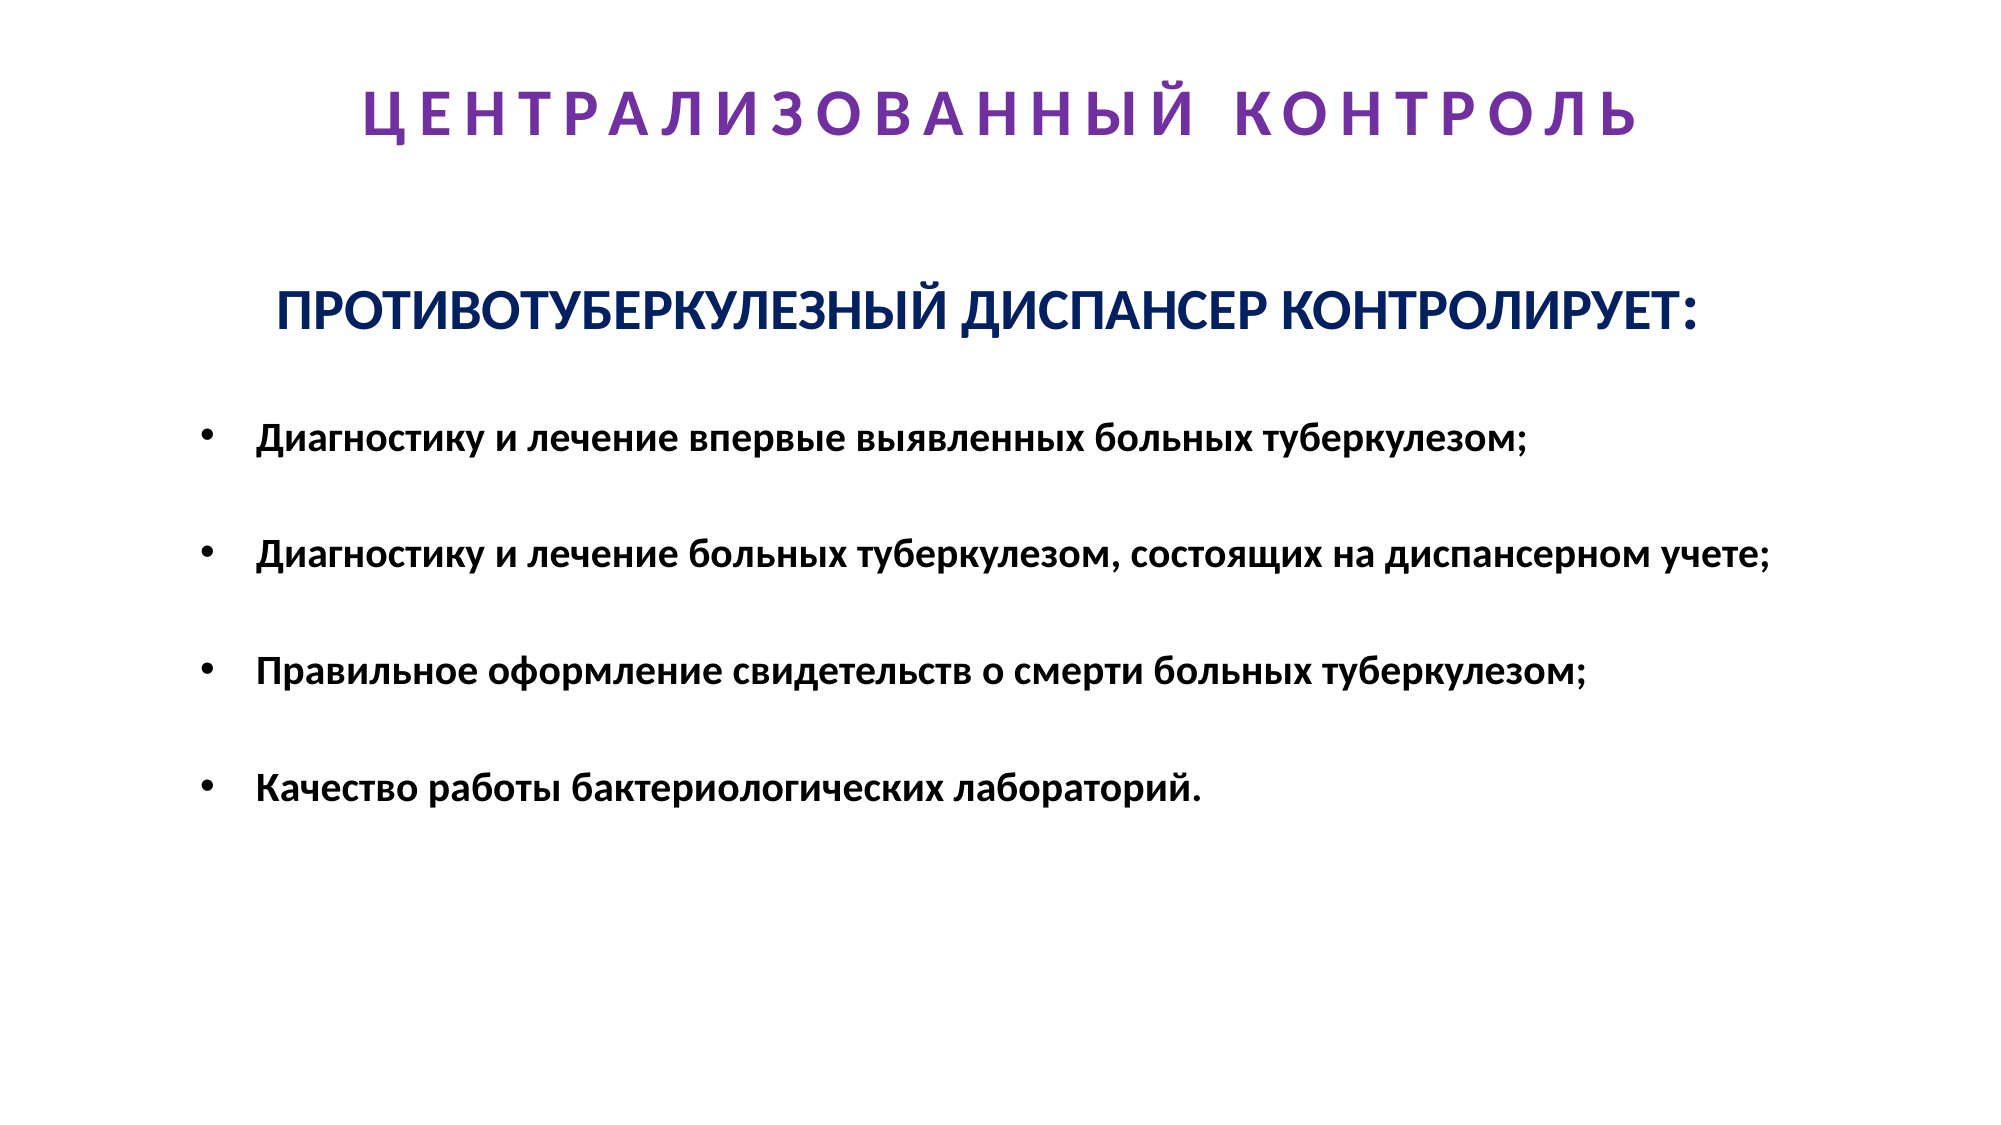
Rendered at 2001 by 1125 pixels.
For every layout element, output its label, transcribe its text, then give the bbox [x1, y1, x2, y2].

title ЦЕНТРАЛИЗОВАННЫЙ КОНТРОЛЬ [324, 45, 1675, 173]
list ПРОТИВОТУБЕРКУЛЕЗНЫЙ ДИСПАНСЕР КОНТРОЛИРУЕТ: Диагностику и лечение впервые выявленных больных туберкулезом; Диагностику и лечение больных туберкулезом, состоящих на диспансерном учете; Правильное оформление свидетельств о смерти больных туберкулезом; Качество работы бактериологических лабораторий. [184, 255, 1792, 941]
